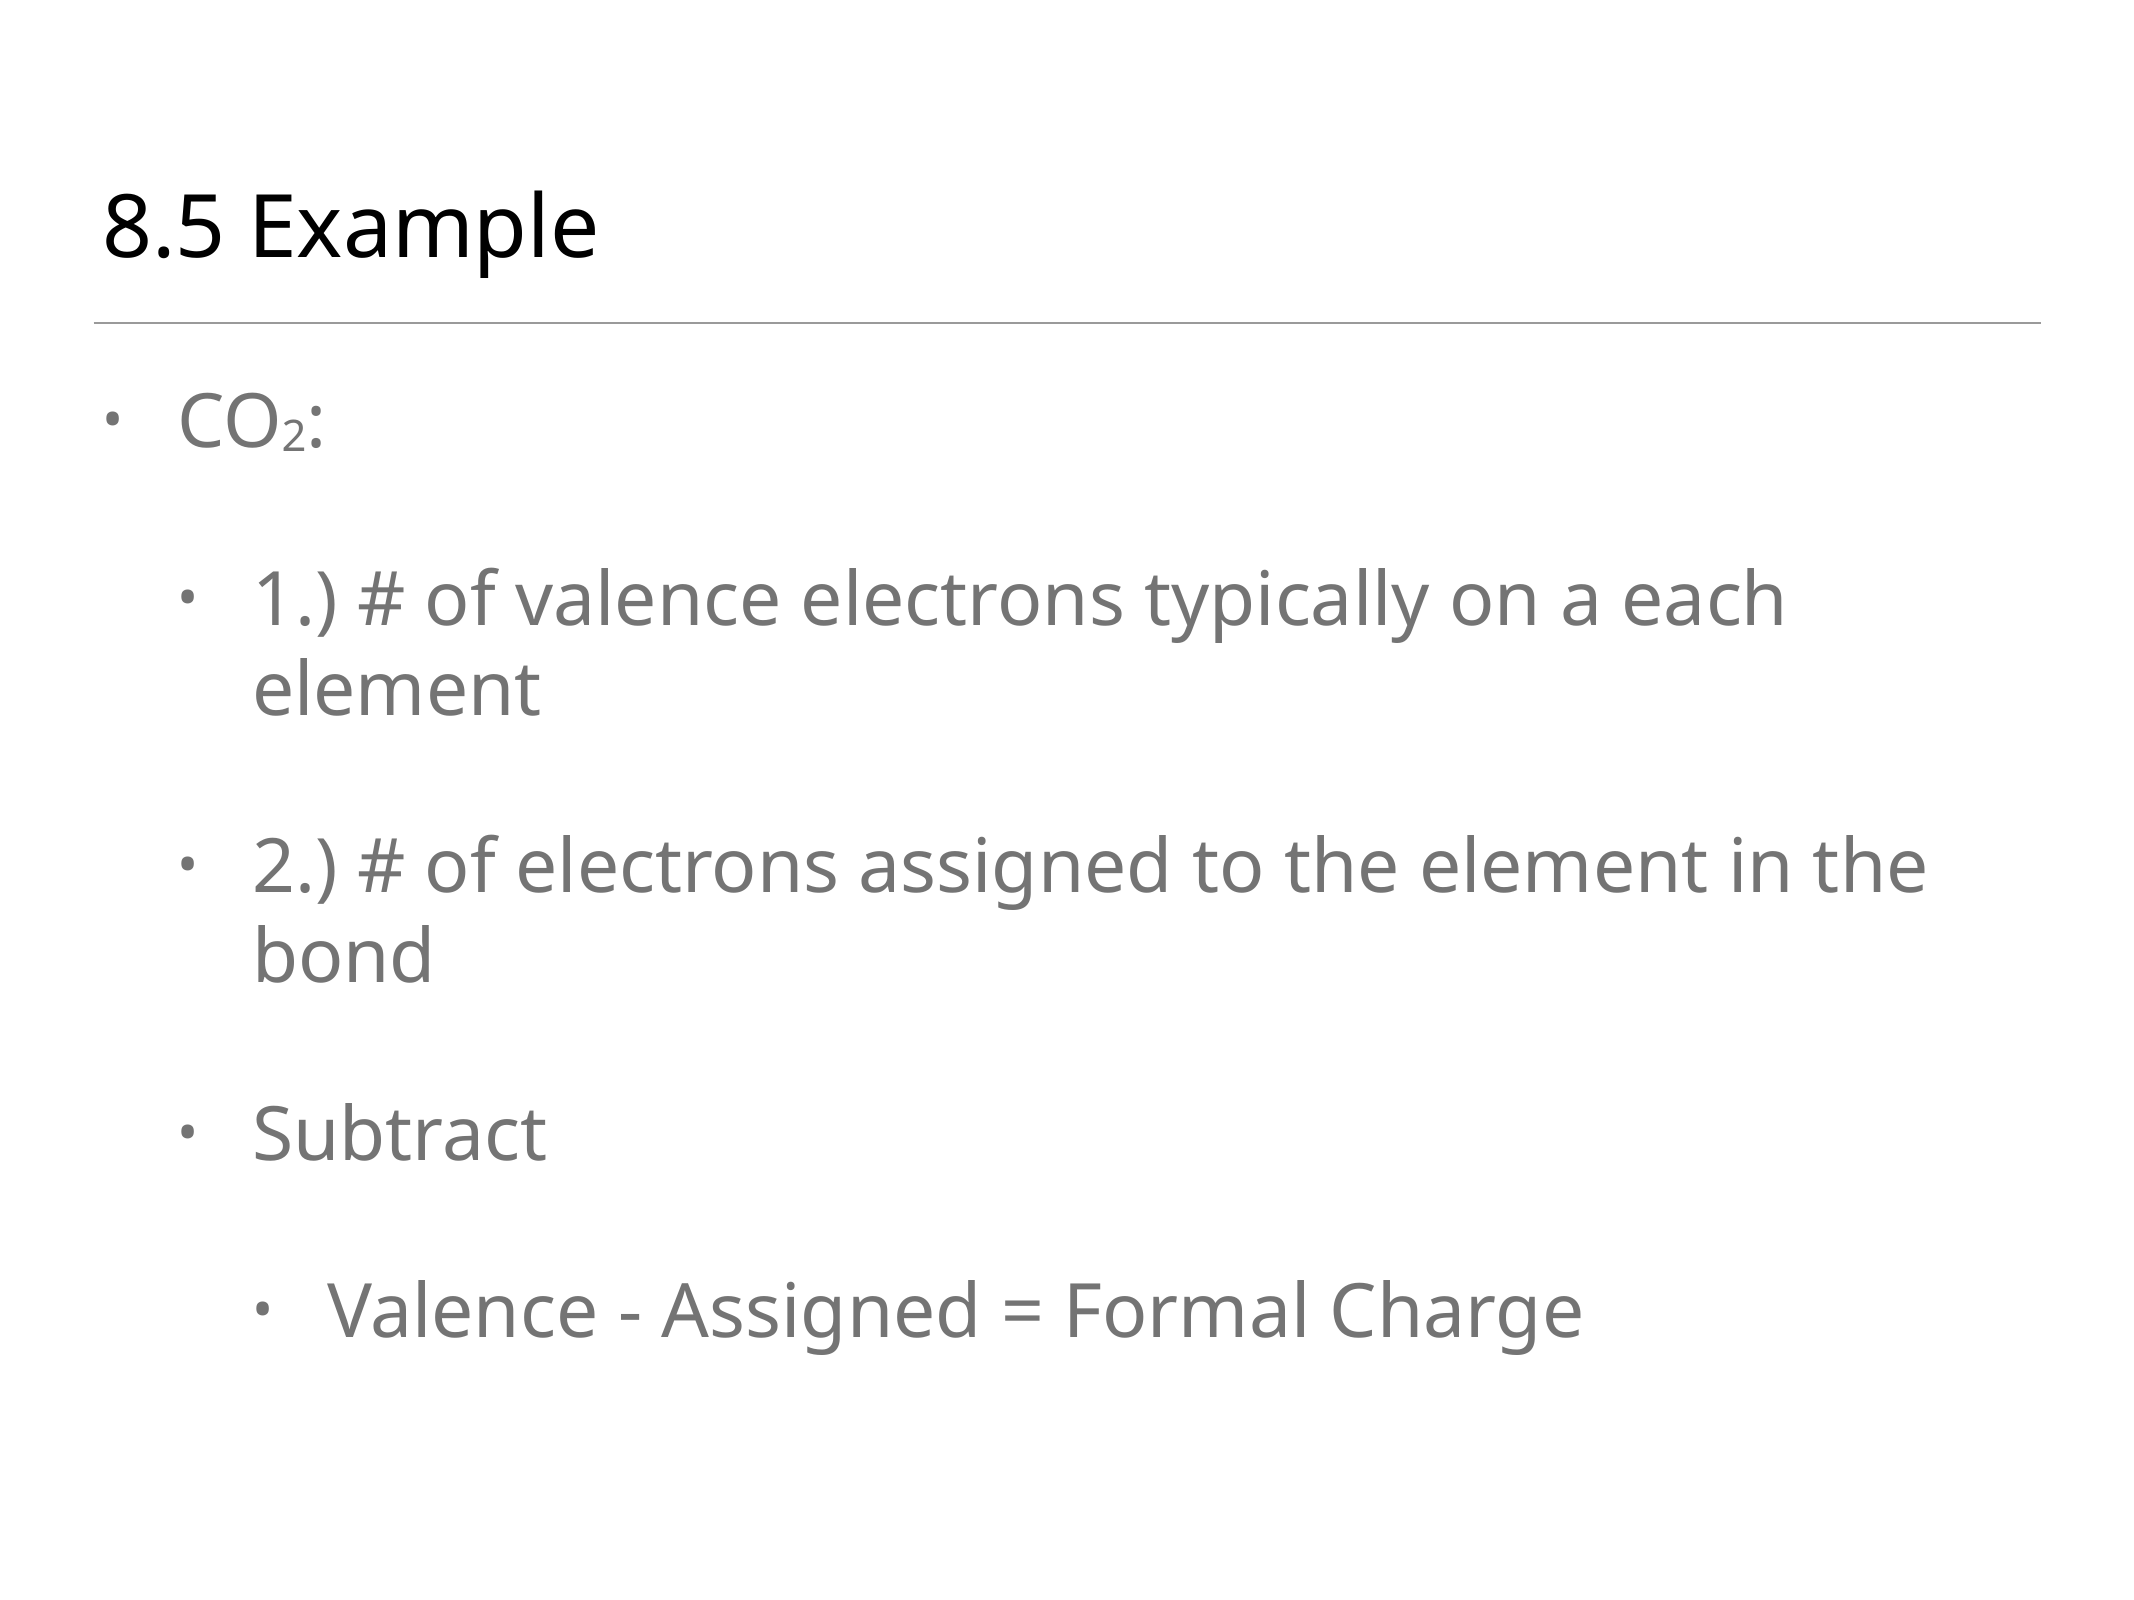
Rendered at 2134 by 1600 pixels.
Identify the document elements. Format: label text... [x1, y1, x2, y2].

list CO2: 1.) # of valence electrons typically on a each element 2.) # of electrons assigned to the element in the bond Subtract Valence - Assigned = Formal Charge [93, 364, 2041, 1459]
title 8.5 Example [93, 53, 2041, 284]
